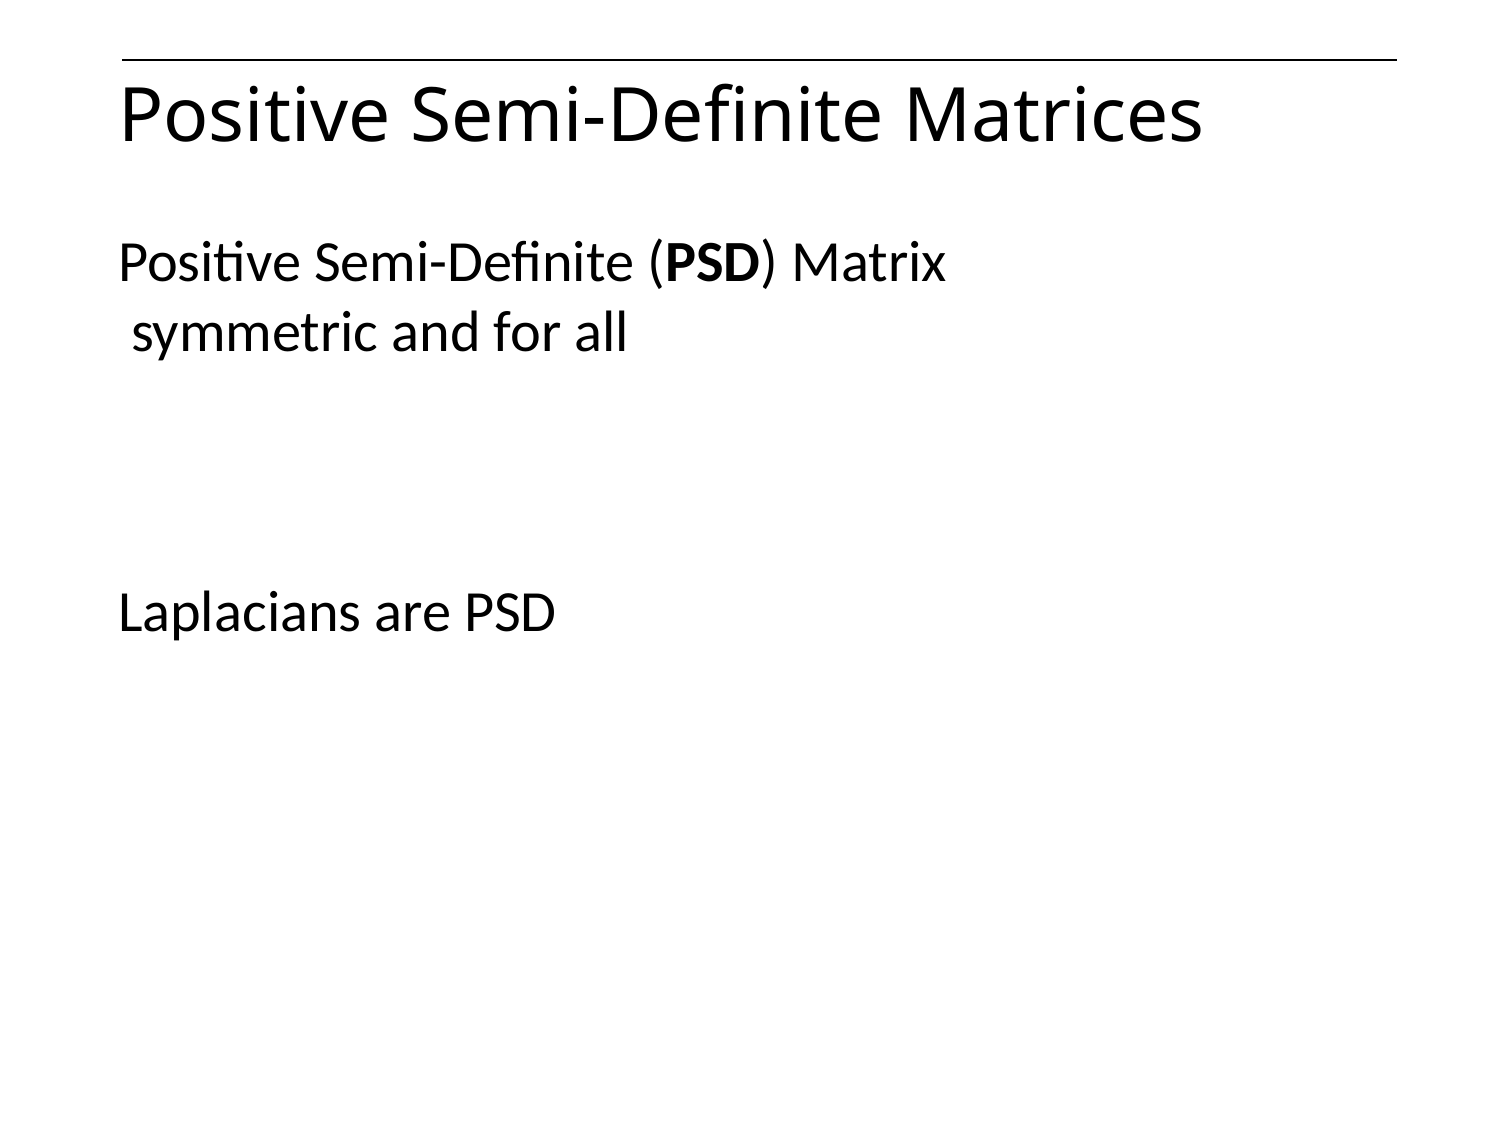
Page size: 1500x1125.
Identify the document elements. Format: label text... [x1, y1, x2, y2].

title Positive Semi-Definite Matrices [103, 8, 1397, 226]
